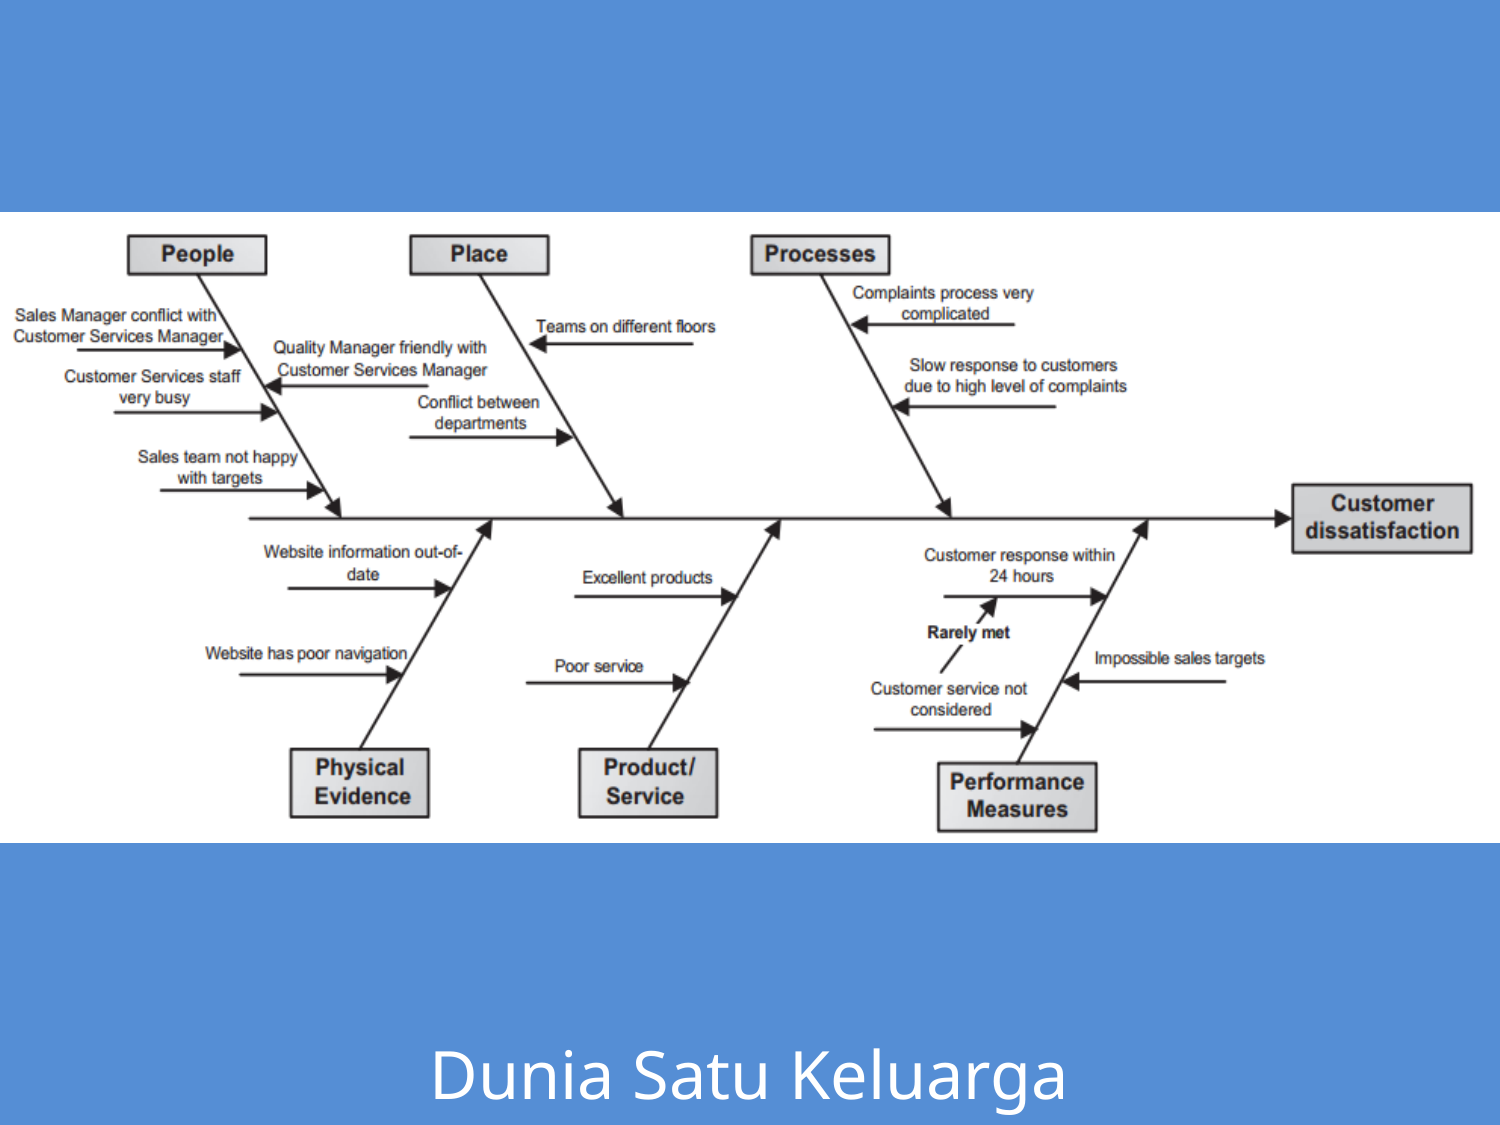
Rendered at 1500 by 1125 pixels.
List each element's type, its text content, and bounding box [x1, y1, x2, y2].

text_box Dunia Satu Keluarga [112, 1025, 1388, 1125]
picture [0, 212, 1500, 843]
